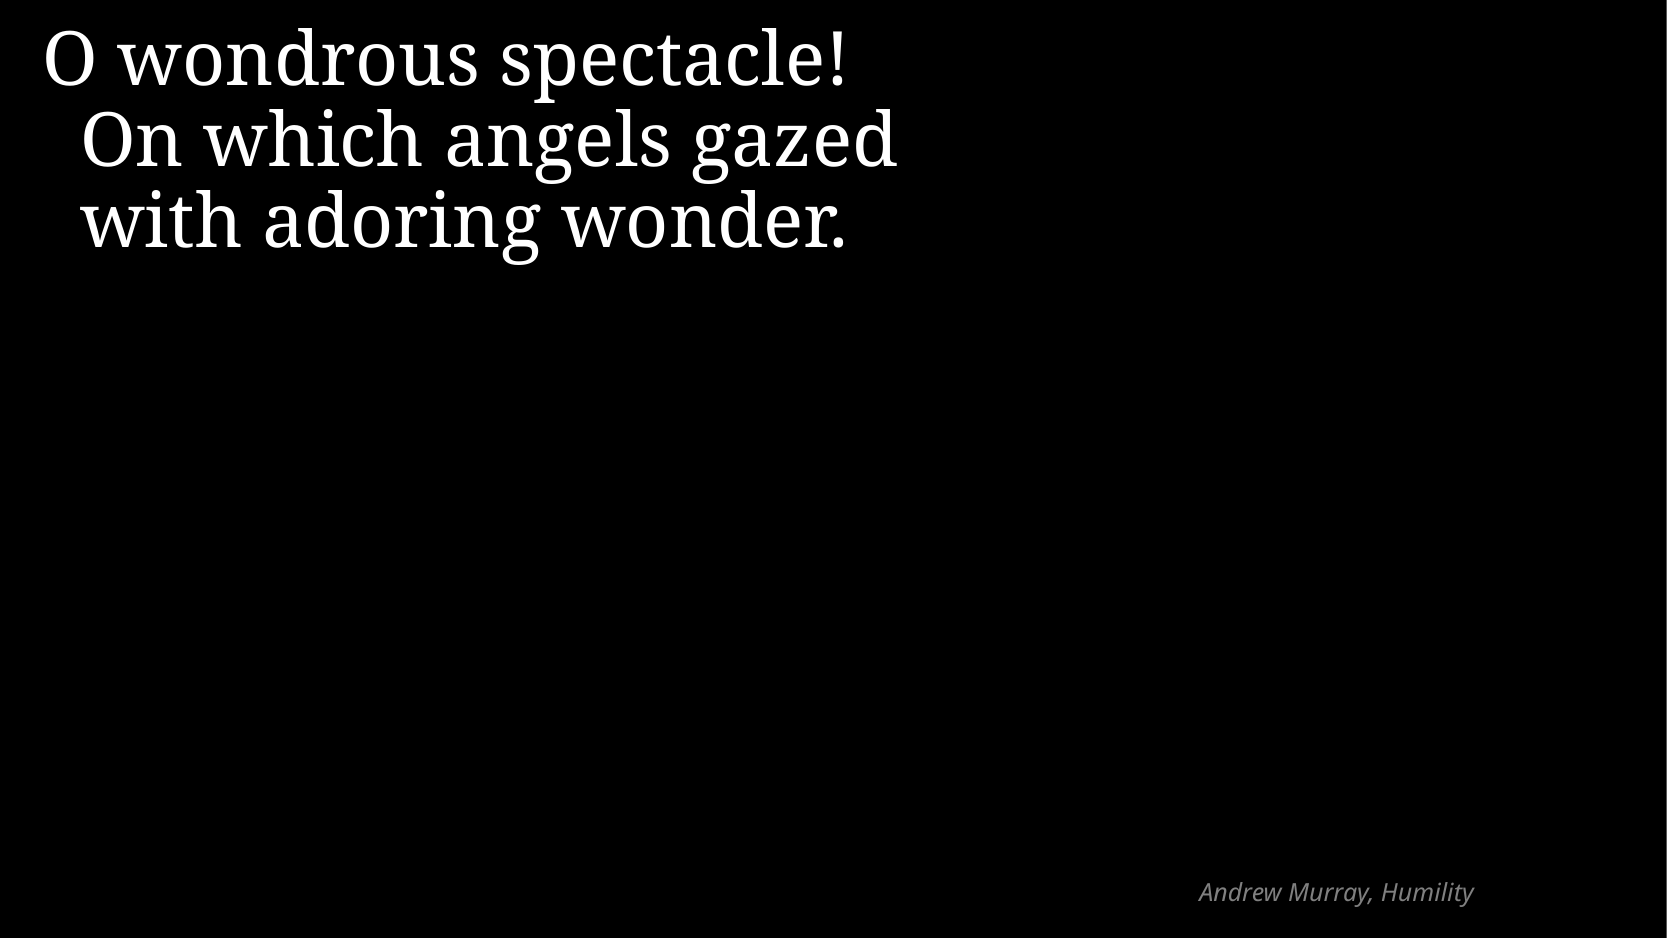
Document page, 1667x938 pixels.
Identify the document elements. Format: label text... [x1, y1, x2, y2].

list O wondrous spectacle! On which angels gazed with adoring wonder. [27, 12, 996, 919]
title Andrew Murray, Humility [1031, 868, 1643, 924]
